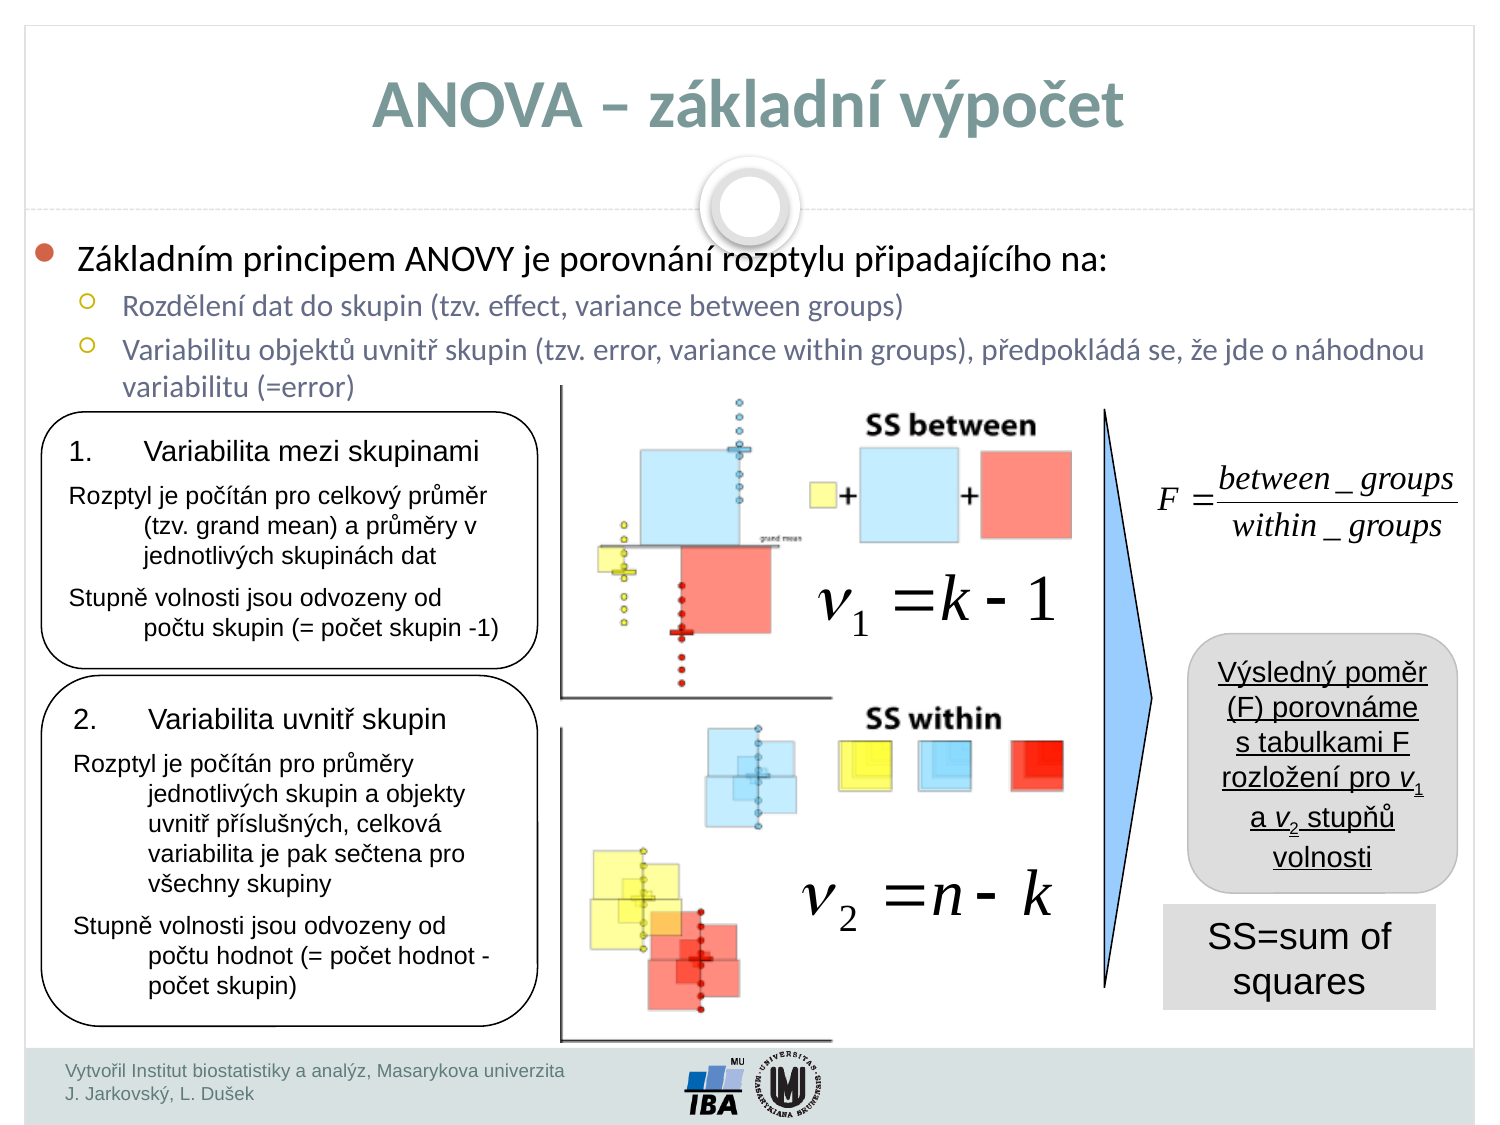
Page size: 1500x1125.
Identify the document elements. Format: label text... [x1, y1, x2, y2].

text_box [1104, 408, 1152, 988]
footer Vytvořil Institut biostatistiky a analýz, Masarykova univerzita J. Jarkovský, L. Dušek [50, 1051, 638, 1112]
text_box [812, 554, 1066, 648]
picture [560, 385, 1072, 1043]
title ANOVA – základní výpočet [49, 37, 1450, 163]
list Základním principem ANOVY je porovnání rozptylu připadajícího na: Rozdělení dat do skupin (tzv. effect, variance between groups) Variabilitu objektů uvnitř skupin (tzv. error, variance within groups), předpokládá se, že jde o náhodnou variabilitu (=error) [17, 226, 1460, 428]
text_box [796, 849, 1071, 944]
picture [684, 1058, 744, 1115]
text_box Variabilita uvnitř skupin Rozptyl je počítán pro průměry jednotlivých skupin a objekty uvnitř příslušných, celková variabilita je pak sečtena pro všechny skupiny Stupně volnosti jsou odvozeny od počtu hodnot (= počet hodnot - počet skupin) [41, 675, 538, 1027]
text_box SS=sum of squares [1163, 904, 1436, 1010]
text_box Variabilita mezi skupinami Rozptyl je počítán pro celkový průměr (tzv. grand mean) a průměry v jednotlivých skupinách dat Stupně volnosti jsou odvozeny od počtu skupin (= počet skupin -1) [41, 411, 538, 669]
picture [755, 1051, 821, 1118]
text_box Výsledný poměr (F) porovnáme s tabulkami F rozložení pro v1 a v2 stupňů volnosti [1187, 633, 1458, 894]
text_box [1151, 455, 1465, 551]
